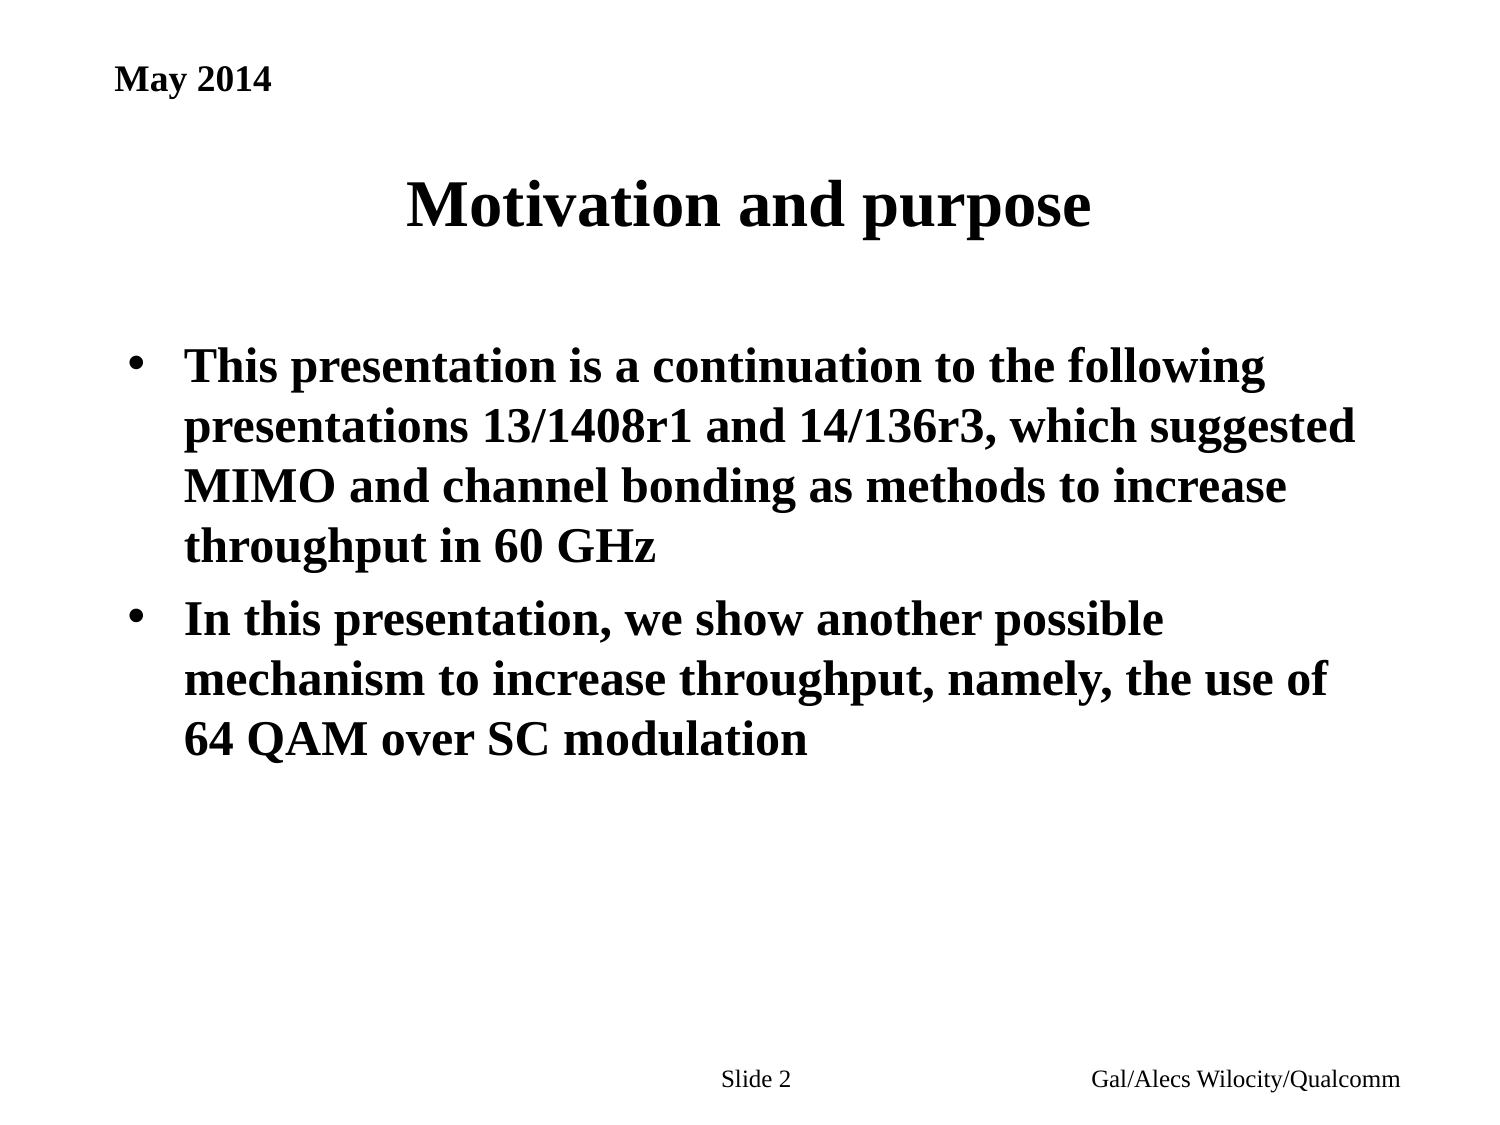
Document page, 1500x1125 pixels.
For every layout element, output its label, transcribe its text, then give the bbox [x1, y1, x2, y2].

title Motivation and purpose [112, 112, 1388, 288]
footer Gal/Alecs Wilocity/Qualcomm [878, 1061, 1402, 1093]
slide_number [114, 54, 423, 100]
text_box This presentation is a continuation to the following presentations 13/1408r1 and 14/136r3, which suggested MIMO and channel bonding as methods to increase throughput in 60 GHz In this presentation, we show another possible mechanism to increase throughput, namely, the use of 64 QAM over SC modulation [112, 324, 1388, 1000]
slide_number Slide 2 [712, 1061, 800, 1123]
